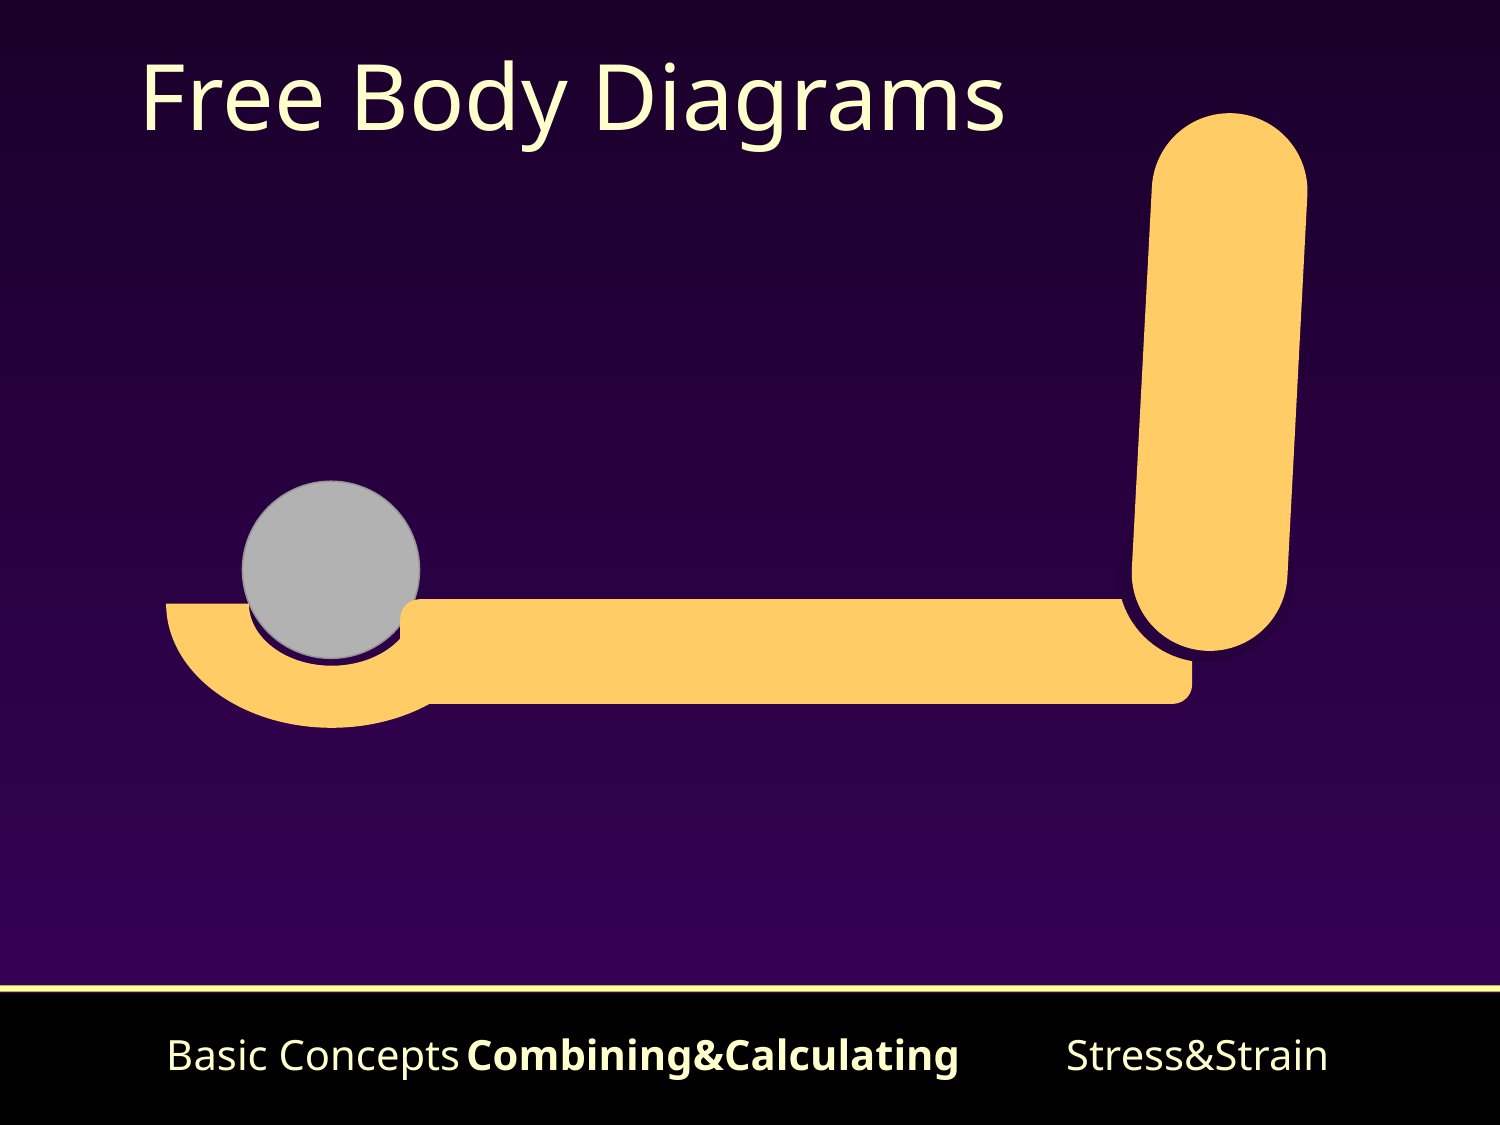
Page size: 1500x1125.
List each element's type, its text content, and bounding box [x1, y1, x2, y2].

title Free Body Diagrams [123, 0, 1400, 188]
text_box [242, 481, 398, 659]
text_box [0, 993, 1500, 1124]
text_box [403, 115, 1296, 701]
text_box Basic Concepts Combining&Calculating Stress&Strain [78, 1021, 1418, 1086]
text_box [166, 603, 420, 728]
